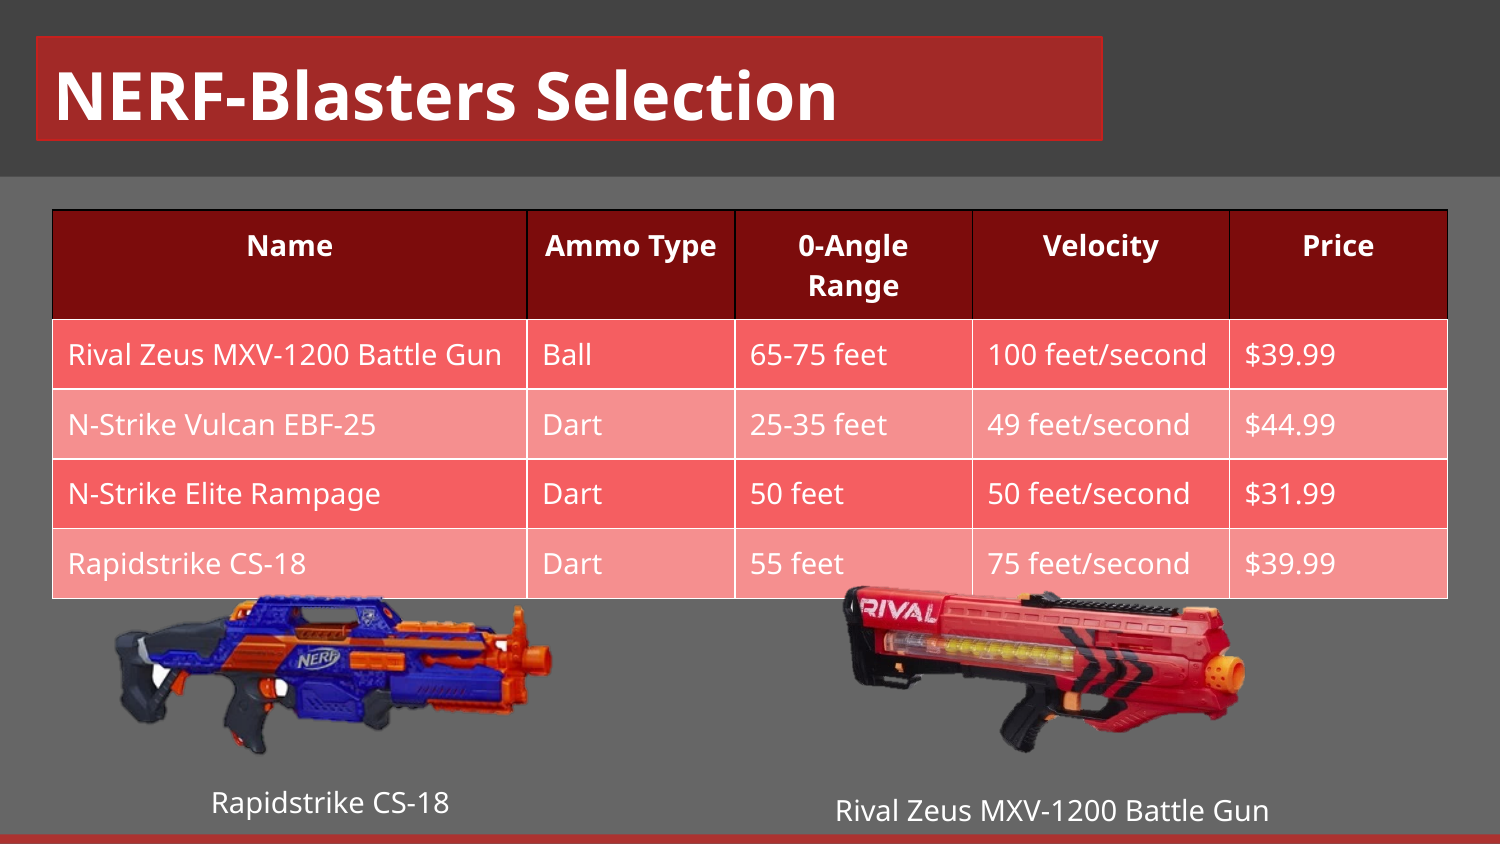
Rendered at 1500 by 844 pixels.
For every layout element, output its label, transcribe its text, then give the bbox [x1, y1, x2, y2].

table_cell $44.99 [1230, 390, 1447, 458]
table_header Ammo Type [528, 211, 734, 319]
table_cell N-Strike Vulcan EBF-25 [53, 390, 526, 458]
title NERF-Blasters Selection [38, 39, 1088, 142]
table_header 0-Angle Range [736, 211, 972, 319]
table_cell 75 feet/second [973, 529, 1229, 559]
table_header Price [1230, 211, 1447, 319]
text_box Rapidstrike CS-18 [195, 778, 496, 832]
text_box Rival Zeus MXV-1200 Battle Gun [820, 777, 1336, 817]
table_cell $31.99 [1230, 460, 1447, 528]
table_cell Rival Zeus MXV-1200 Battle Gun [53, 320, 526, 388]
table_cell Ball [528, 320, 734, 388]
table_cell N-Strike Elite Rampage [53, 460, 526, 528]
table_cell 50 feet/second [973, 460, 1229, 528]
table_cell 100 feet/second [973, 320, 1229, 388]
table_header Name [53, 211, 526, 319]
table_cell 65-75 feet [736, 320, 972, 388]
table_cell 49 feet/second [973, 390, 1229, 458]
table_cell Dart [528, 390, 734, 458]
picture [829, 560, 1258, 776]
table_header Velocity [973, 211, 1229, 319]
picture [99, 560, 592, 770]
table_cell Dart [528, 529, 734, 598]
table_cell $39.99 [1230, 320, 1447, 388]
table_cell 50 feet [736, 460, 972, 528]
table_cell 55 feet [736, 529, 972, 598]
table_cell Dart [528, 460, 734, 528]
table_cell 25-35 feet [736, 390, 972, 458]
table_cell $39.99 [1230, 529, 1447, 598]
table_cell Rapidstrike CS-18 [53, 529, 526, 598]
